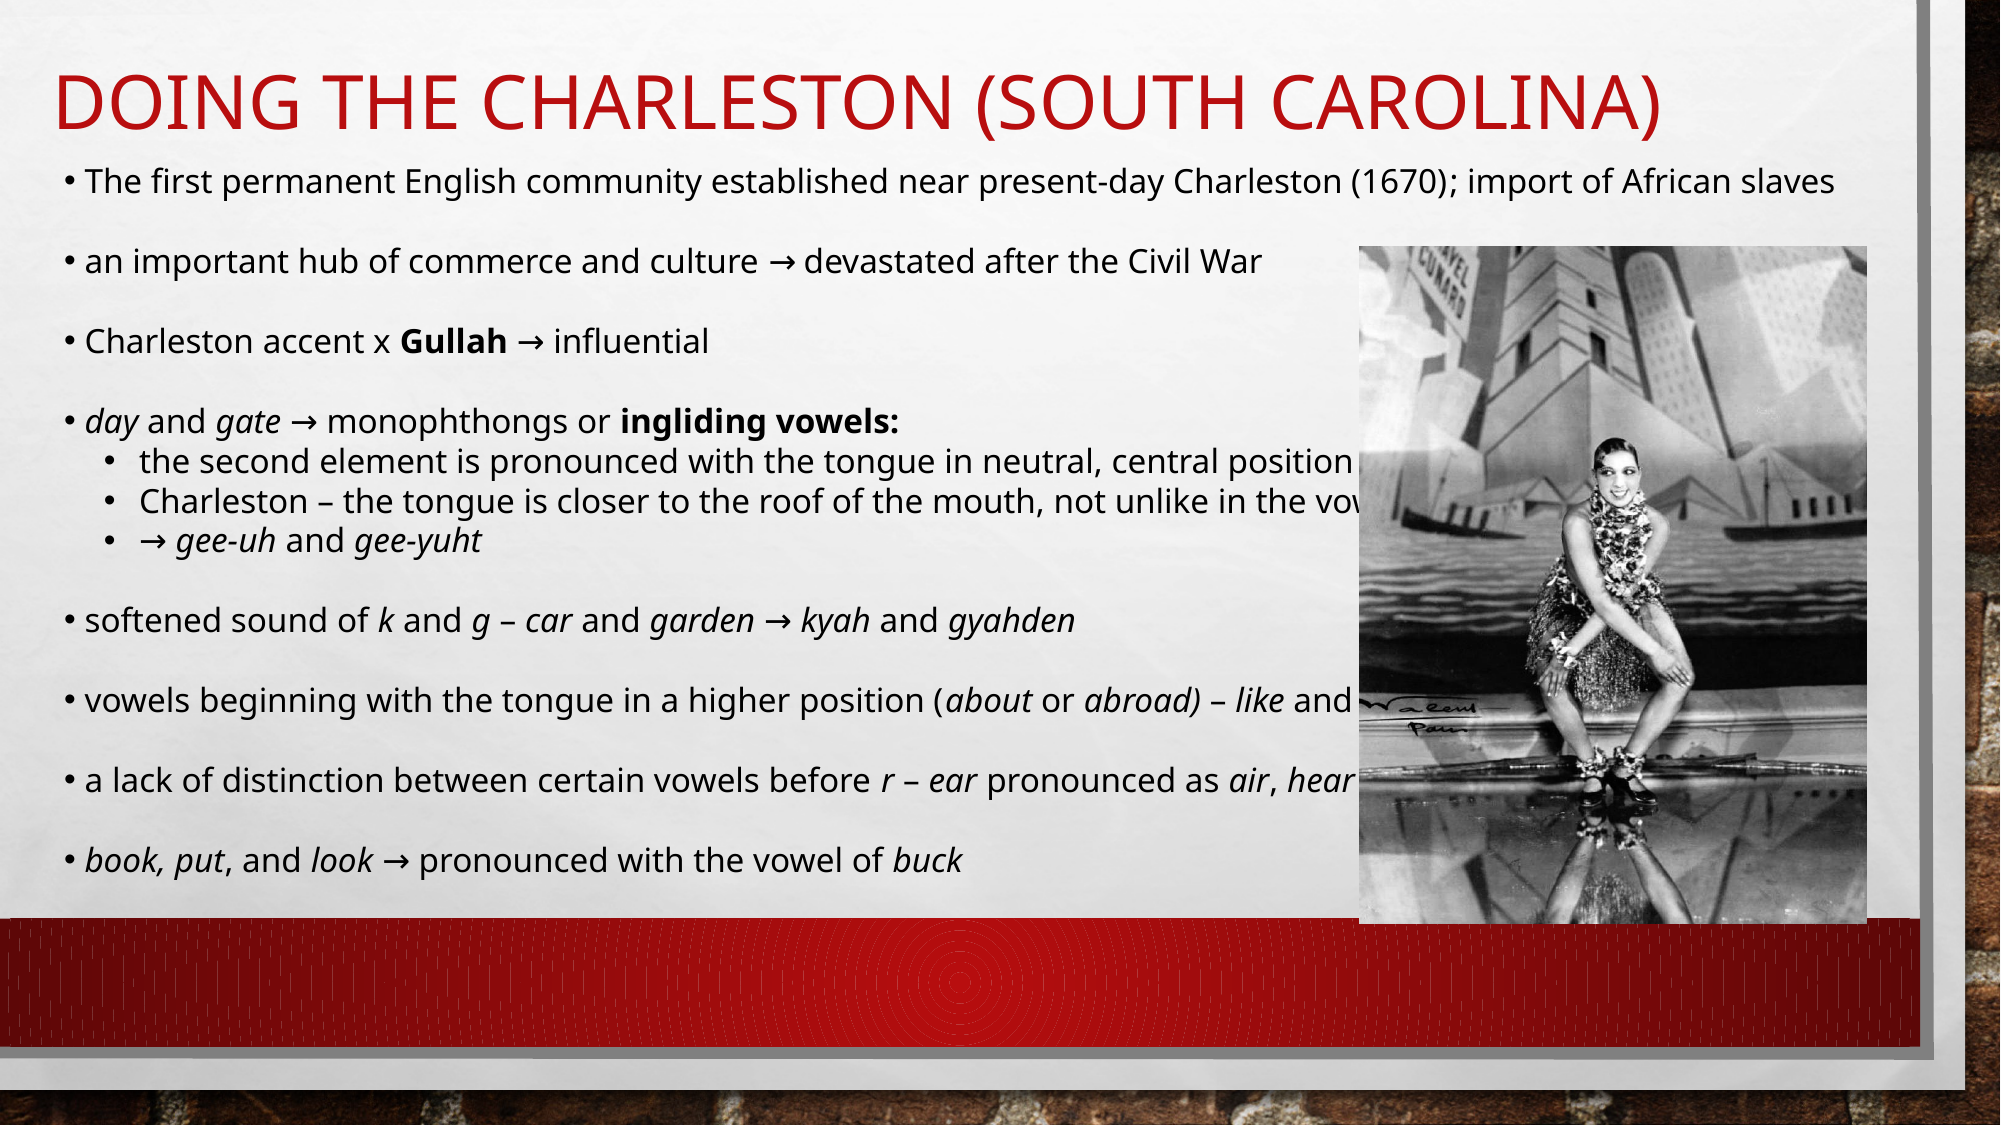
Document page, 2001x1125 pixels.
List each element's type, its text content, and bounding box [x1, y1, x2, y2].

title Doing the Charleston (South Carolina) [37, 61, 1878, 150]
text_box The first permanent English community established near present-day Charleston (1670); import of African slaves an important hub of commerce and culture → devastated after the Civil War Charleston accent x Gullah → influential day and gate → monophthongs or ingliding vowels: the second element is pronounced with the tongue in neutral, central position Charleston – the tongue is closer to the roof of the mouth, not unlike in the vowels in bee and boo → gee-uh and gee-yuht softened sound of k and g – car and garden → kyah and gyahden vowels beginning with the tongue in a higher position (about or abroad) – like and rice → lake and race a lack of distinction between certain vowels before r – ear pronounced as air, hear as hair and beer as bear book, put, and look → pronounced with the vowel of buck [49, 153, 1913, 967]
picture [1358, 246, 1868, 925]
picture [0, 0, 2000, 1125]
